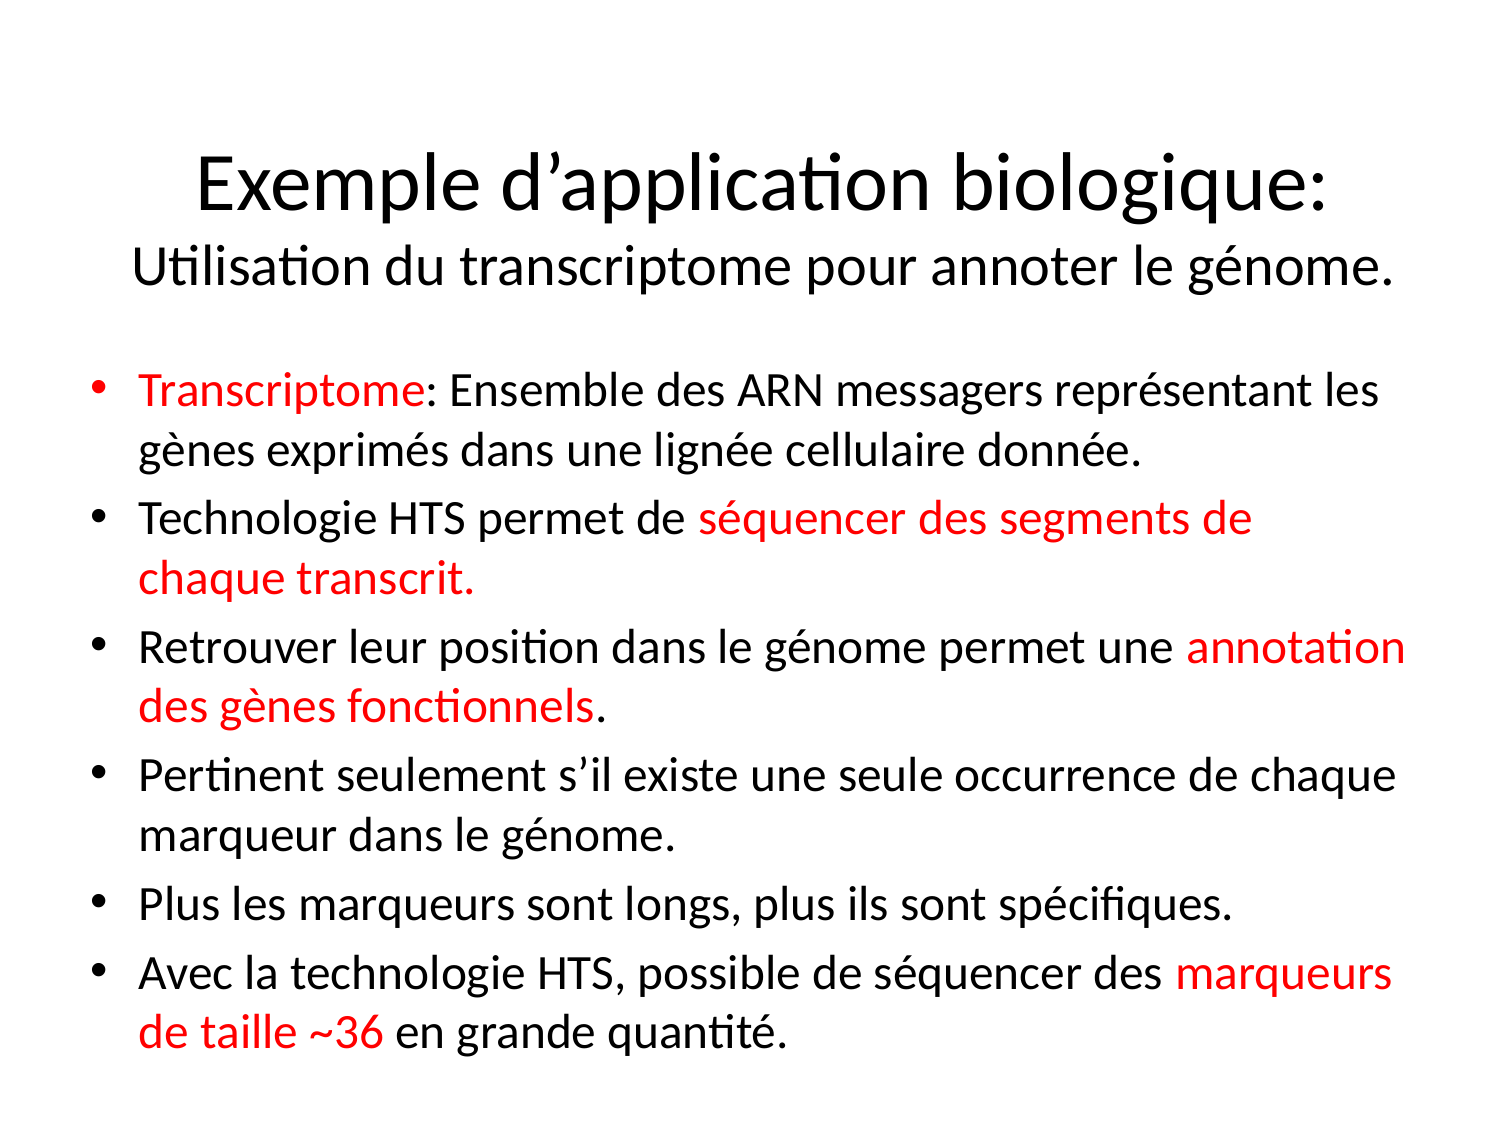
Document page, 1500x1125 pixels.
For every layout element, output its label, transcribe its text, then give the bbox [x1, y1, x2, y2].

list Transcriptome: Ensemble des ARN messagers représentant les gènes exprimés dans une lignée cellulaire donnée. Technologie HTS permet de séquencer des segments de chaque transcrit. Retrouver leur position dans le génome permet une annotation des gènes fonctionnels. Pertinent seulement s’il existe une seule occurrence de chaque marqueur dans le génome. Plus les marqueurs sont longs, plus ils sont spécifiques. Avec la technologie HTS, possible de séquencer des marqueurs de taille ~36 en grande quantité. [75, 349, 1425, 1083]
title Exemple d’application biologique: Utilisation du transcriptome pour annoter le génome. [88, 30, 1439, 393]
